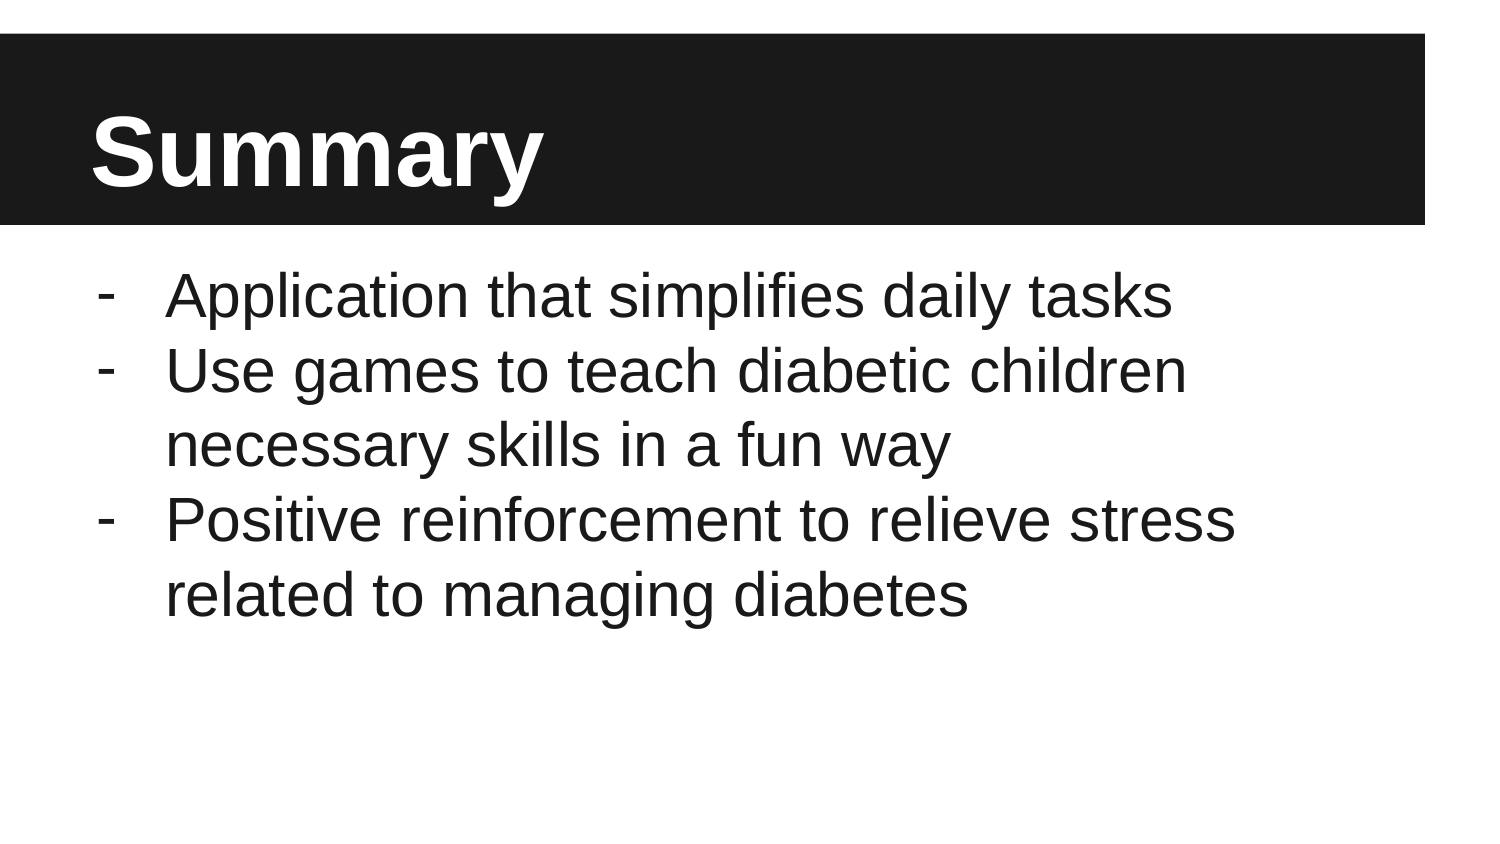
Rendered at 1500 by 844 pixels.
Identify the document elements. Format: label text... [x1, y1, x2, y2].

list Application that simplifies daily tasks Use games to teach diabetic children necessary skills in a fun way Positive reinforcement to relieve stress related to managing diabetes [75, 239, 1425, 808]
title Summary [75, 33, 1425, 221]
